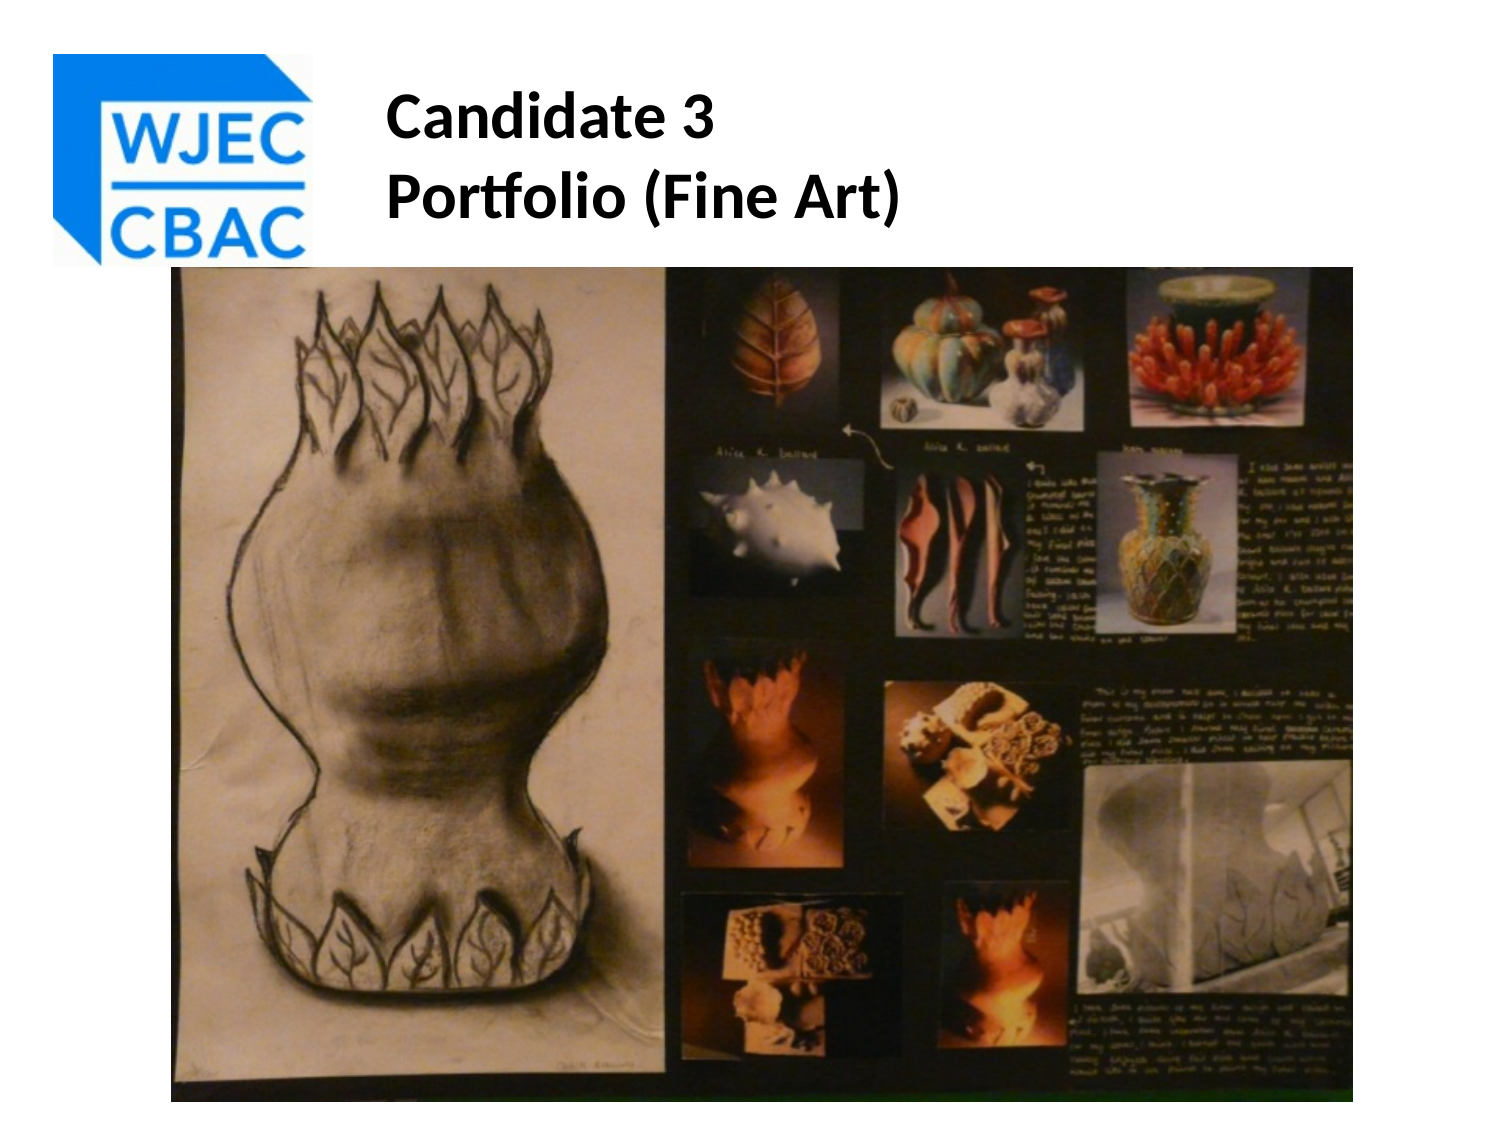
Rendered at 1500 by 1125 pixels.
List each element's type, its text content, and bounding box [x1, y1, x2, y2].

text_box Candidate 3 Portfolio (Fine Art) [372, 31, 1424, 273]
picture [52, 54, 1353, 1103]
